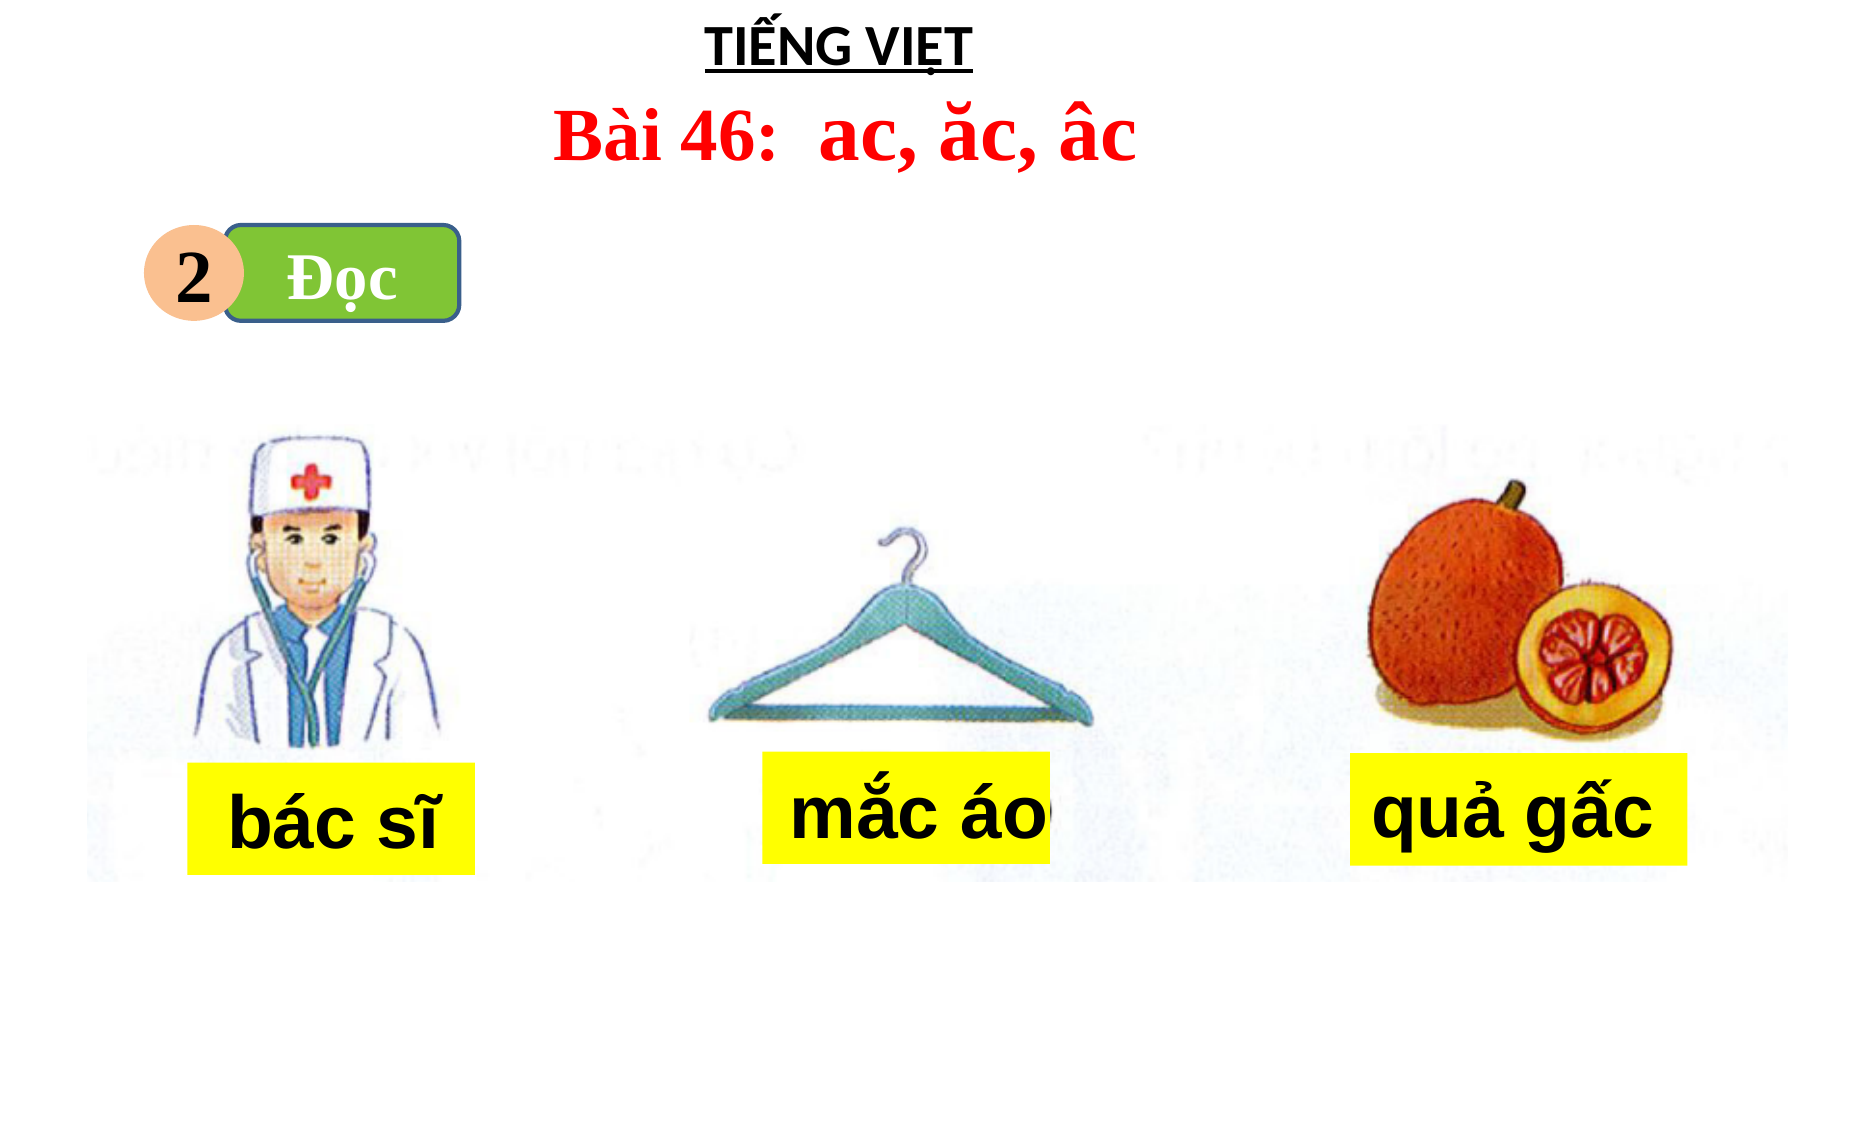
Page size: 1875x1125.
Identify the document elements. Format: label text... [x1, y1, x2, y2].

picture [87, 424, 1788, 882]
text_box TIẾNG VIỆT Bài 46: ac, ăc, âc [512, 0, 1166, 185]
text_box 2 [141, 222, 247, 323]
text_box Đọc [225, 222, 462, 323]
